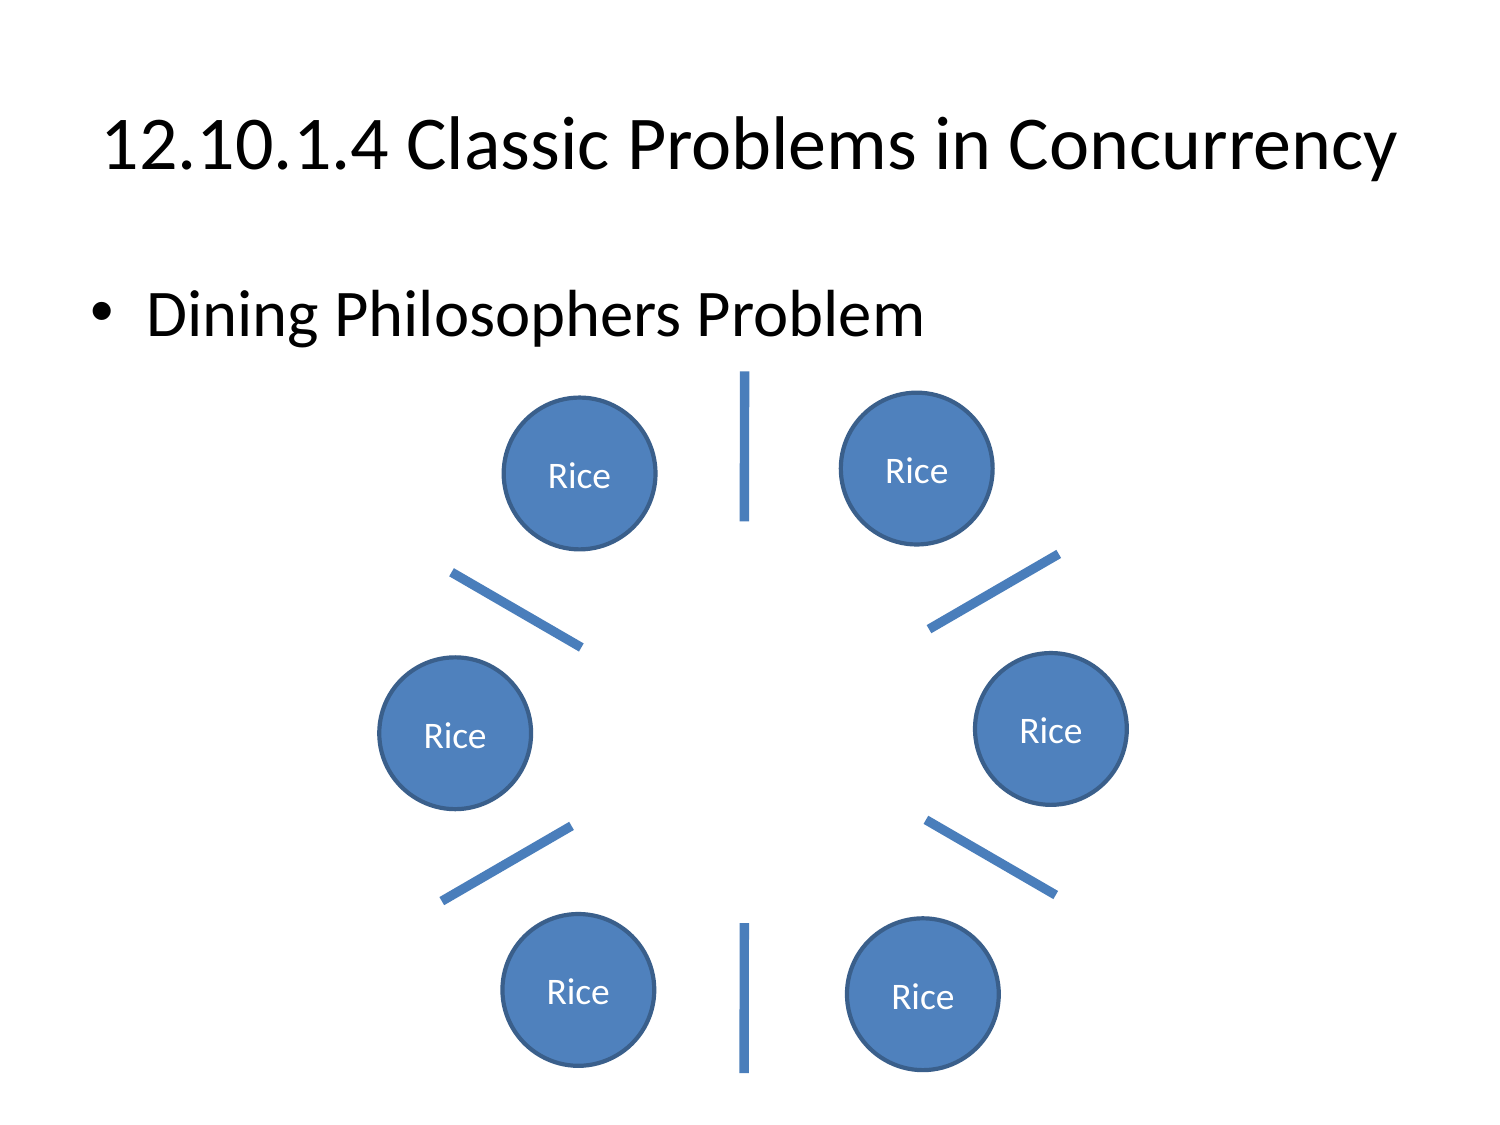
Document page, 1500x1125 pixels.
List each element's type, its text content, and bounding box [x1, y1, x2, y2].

text_box Rice [377, 655, 534, 812]
text_box Rice [844, 916, 1001, 1073]
title 12.10.1.4 Classic Problems in Concurrency [75, 45, 1425, 233]
list Dining Philosophers Problem [75, 262, 1425, 390]
text_box Rice [500, 911, 657, 1068]
text_box Rice [501, 395, 658, 552]
text_box Rice [838, 390, 995, 547]
text_box Rice [972, 650, 1129, 807]
